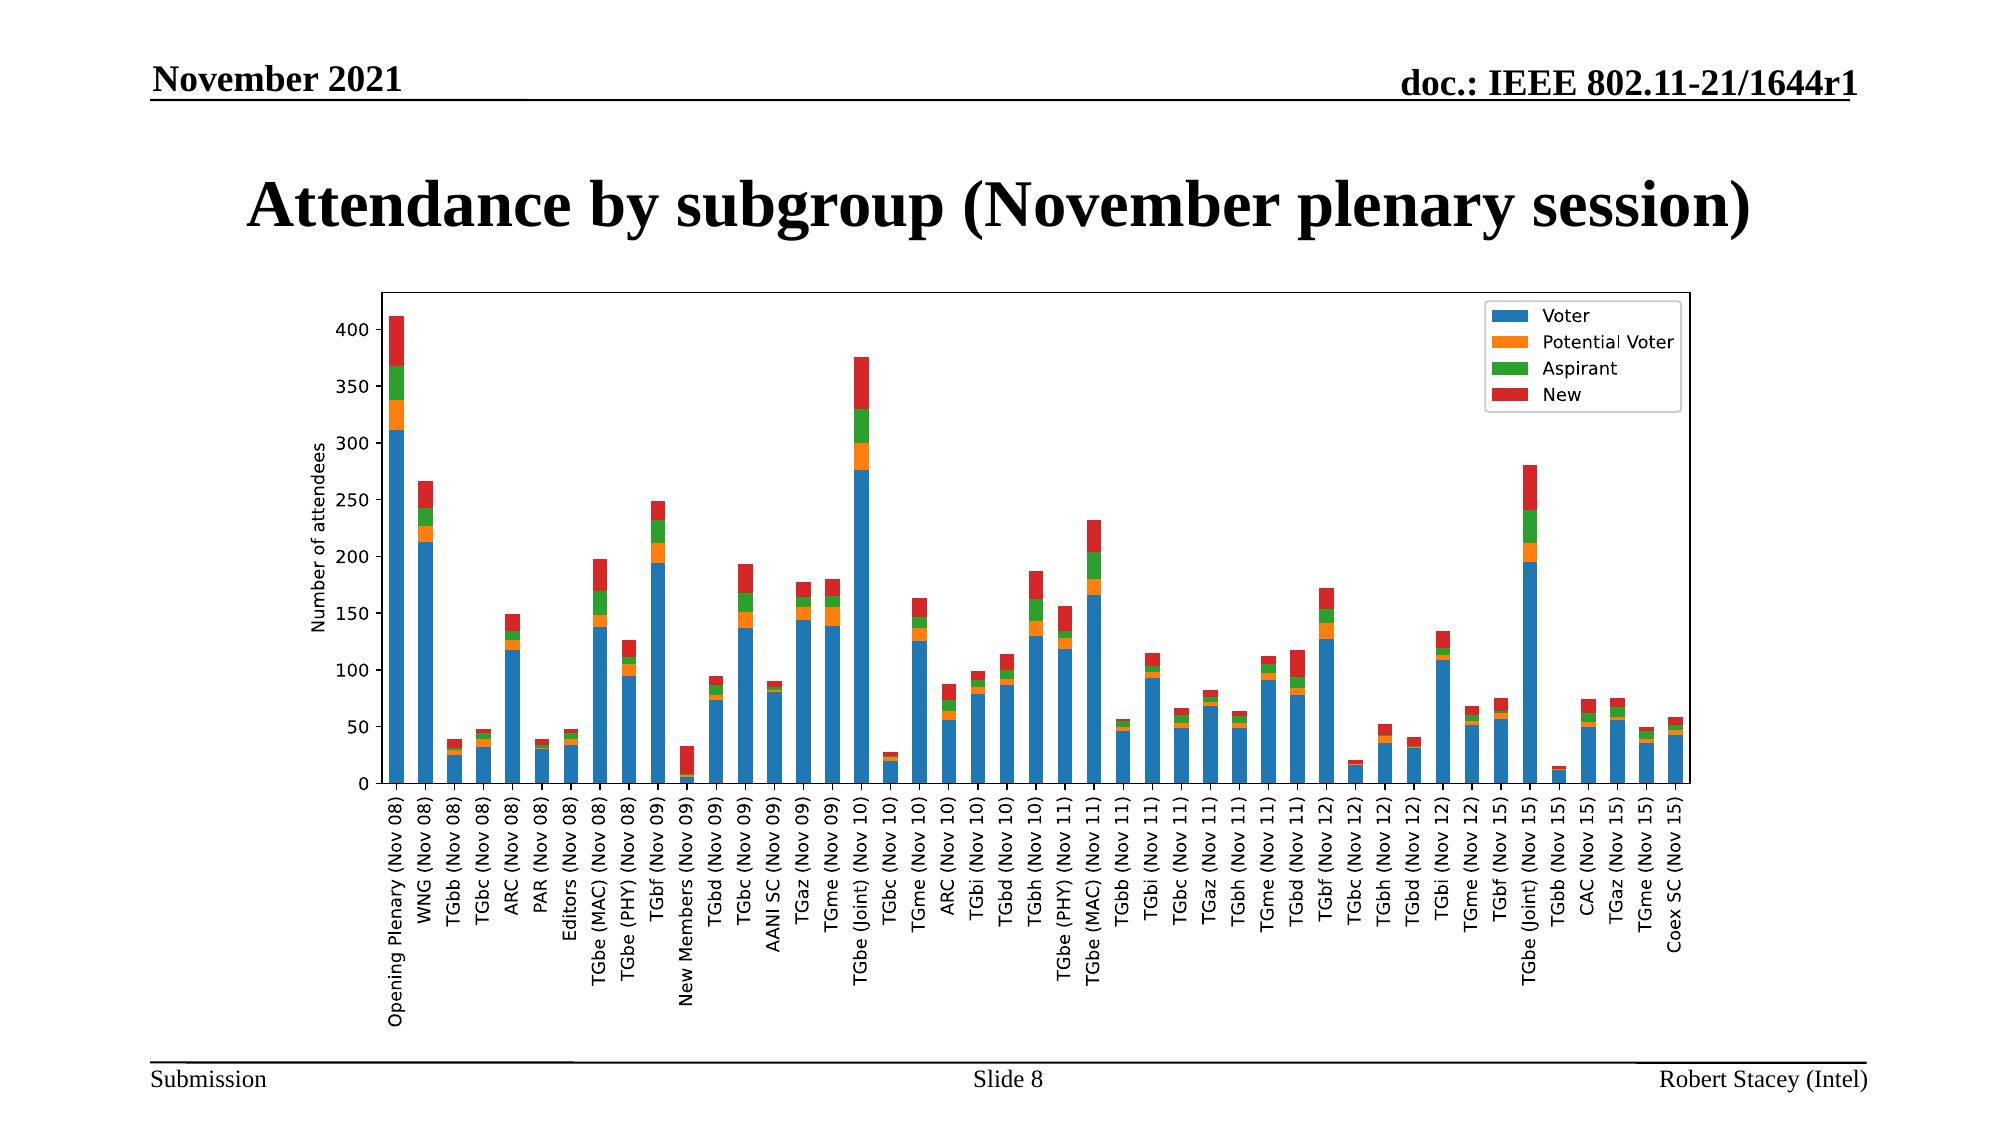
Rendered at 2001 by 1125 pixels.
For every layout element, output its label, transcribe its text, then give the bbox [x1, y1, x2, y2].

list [290, 272, 1713, 1051]
footer Robert Stacey (Intel) [1171, 1061, 1869, 1093]
title Attendance by subgroup (November plenary session) [149, 112, 1850, 288]
slide_number Slide 8 [950, 1061, 1067, 1123]
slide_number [152, 54, 563, 100]
